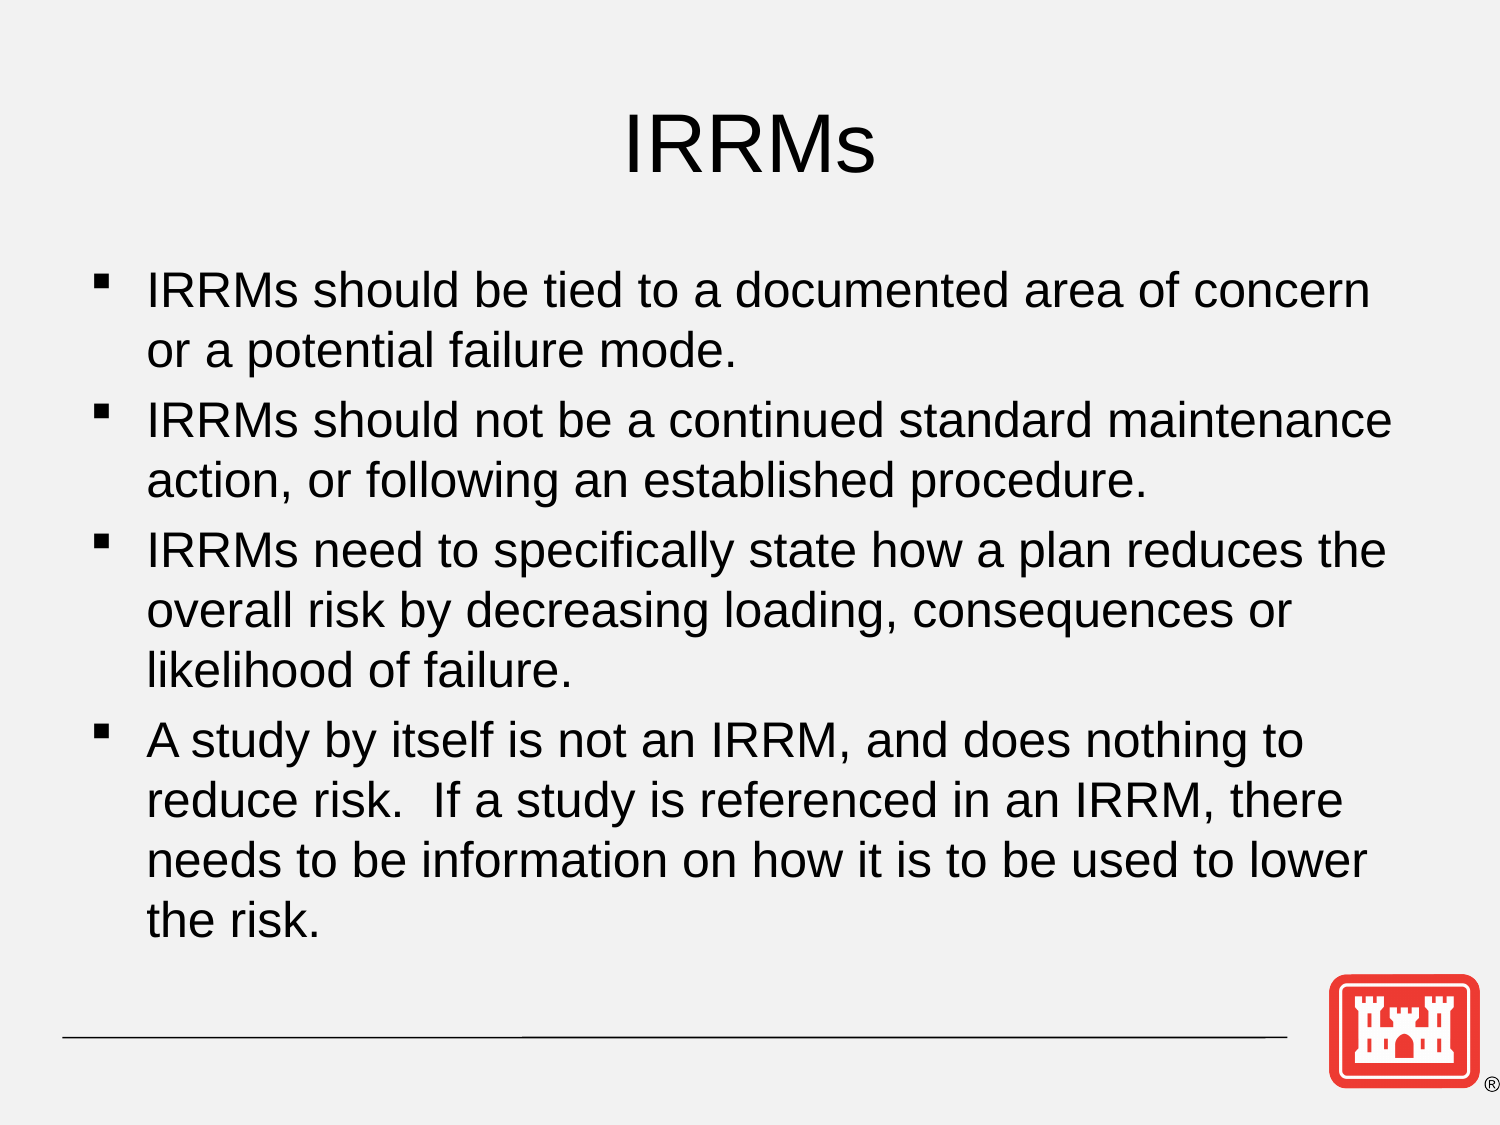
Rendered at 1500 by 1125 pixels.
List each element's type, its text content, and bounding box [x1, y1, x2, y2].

title IRRMs [74, 44, 1426, 233]
picture [1329, 974, 1500, 1092]
list IRRMs should be tied to a documented area of concern or a potential failure mode. IRRMs should not be a continued standard maintenance action, or following an established procedure. IRRMs need to specifically state how a plan reduces the overall risk by decreasing loading, consequences or likelihood of failure. A study by itself is not an IRRM, and does nothing to reduce risk. If a study is referenced in an IRRM, there needs to be information on how it is to be used to lower the risk. [74, 249, 1426, 988]
